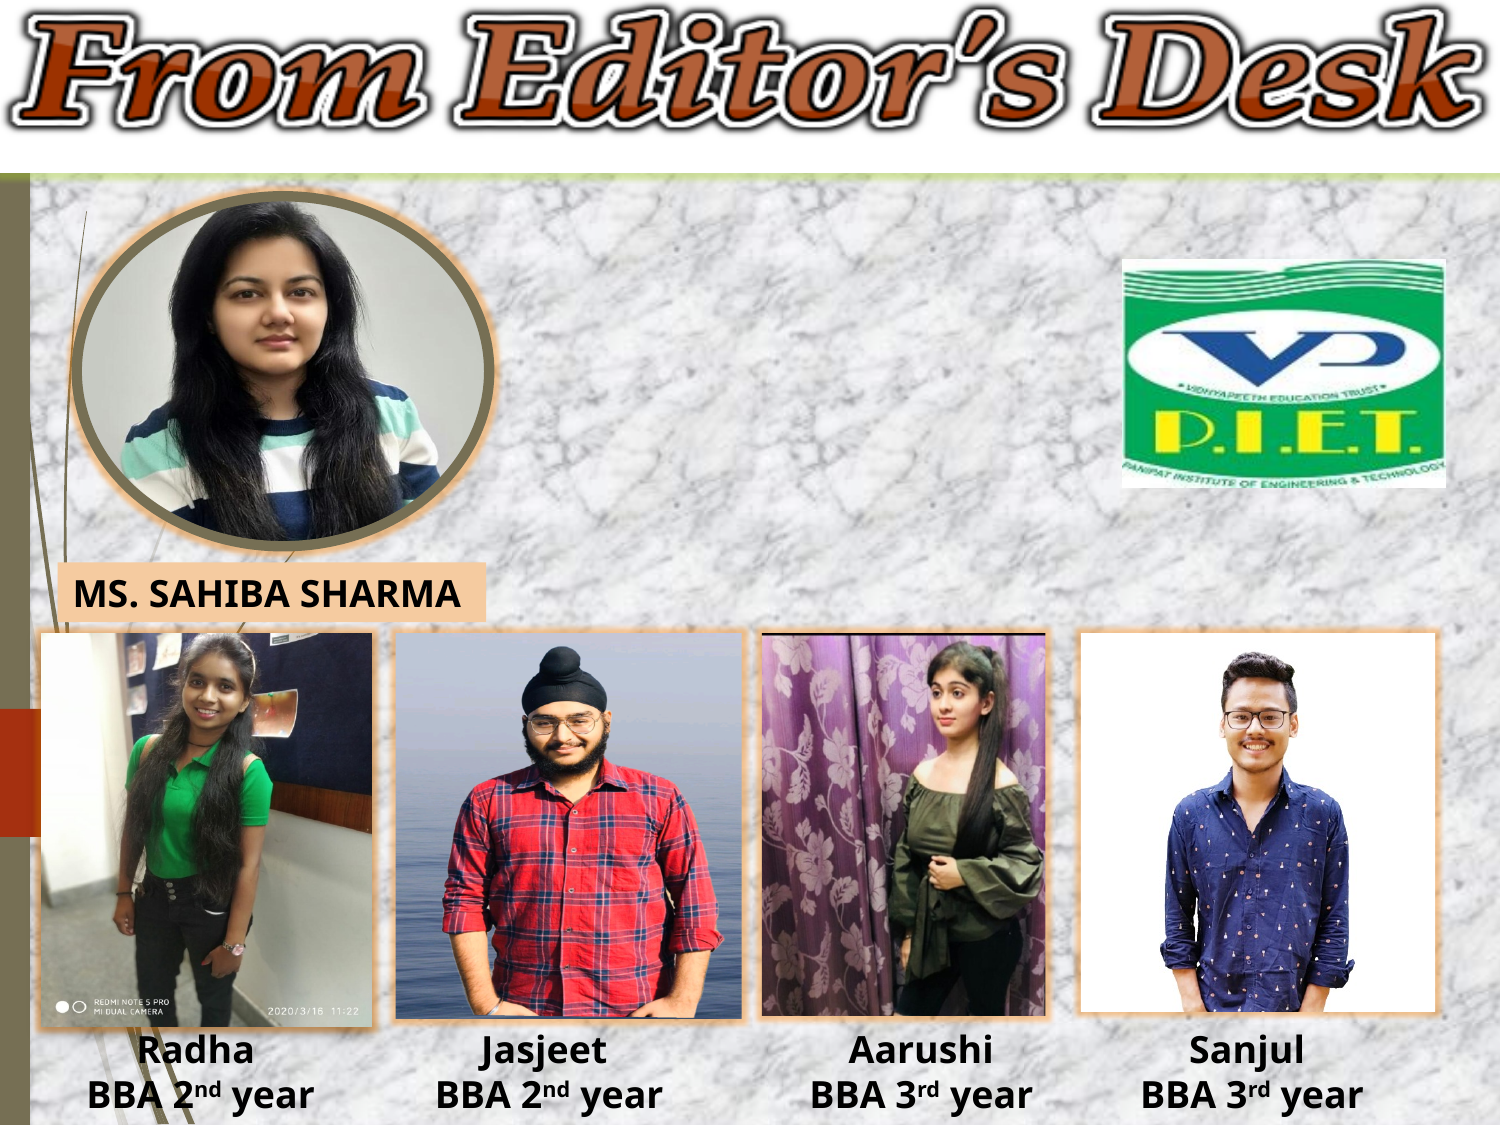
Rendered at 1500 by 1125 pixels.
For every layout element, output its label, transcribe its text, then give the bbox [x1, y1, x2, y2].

text_box Aarushi BBA 3rd year [714, 1018, 1045, 1124]
picture [395, 633, 742, 1020]
picture [0, 0, 1500, 173]
text_box Radha BBA 2nd year [41, 1036, 361, 1124]
picture [761, 633, 1046, 1016]
picture [41, 633, 373, 1028]
text_box Jasjeet BBA 2nd year [371, 1018, 714, 1124]
picture [1121, 258, 1446, 488]
text_box Sanjul BBA 3rd year [1045, 1018, 1459, 1124]
picture [76, 196, 490, 547]
picture [1080, 633, 1436, 1012]
text_box MS. SAHIBA SHARMA [57, 562, 487, 623]
